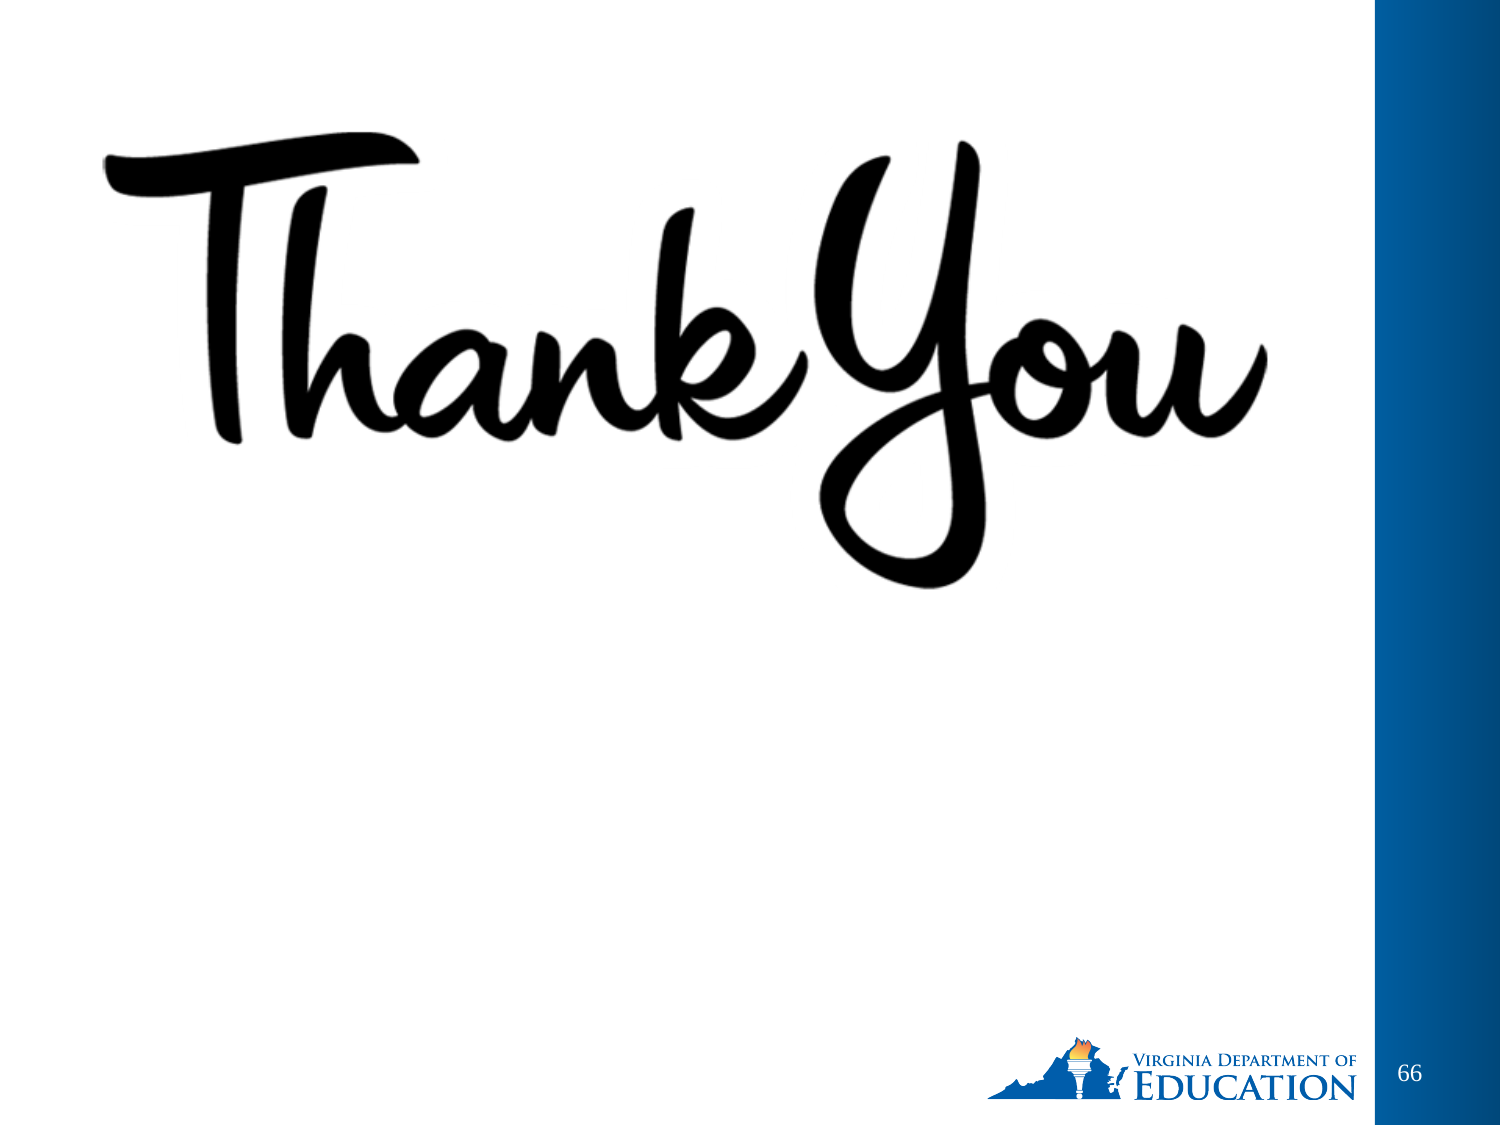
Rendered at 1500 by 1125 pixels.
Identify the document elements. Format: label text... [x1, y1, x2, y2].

picture [987, 1037, 1357, 1100]
slide_number 66 [1374, 1042, 1438, 1100]
picture [62, 87, 1313, 635]
